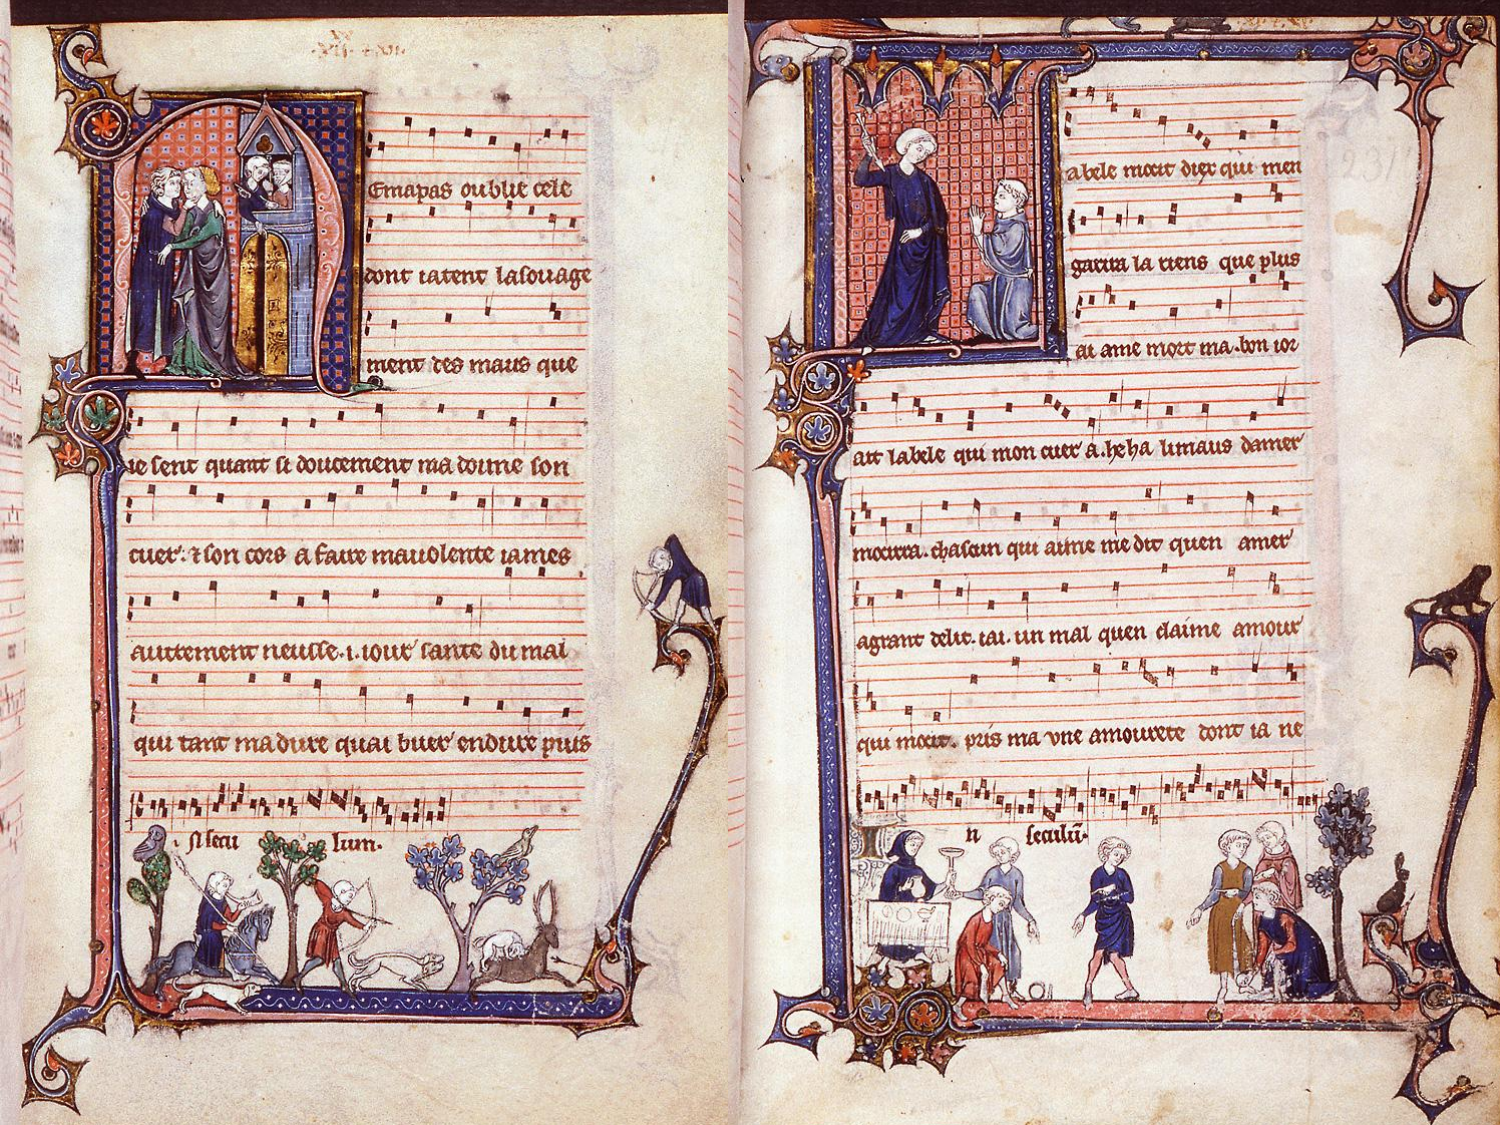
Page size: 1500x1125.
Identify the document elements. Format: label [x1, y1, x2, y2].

picture [728, 0, 1500, 1125]
list [0, 0, 728, 1125]
